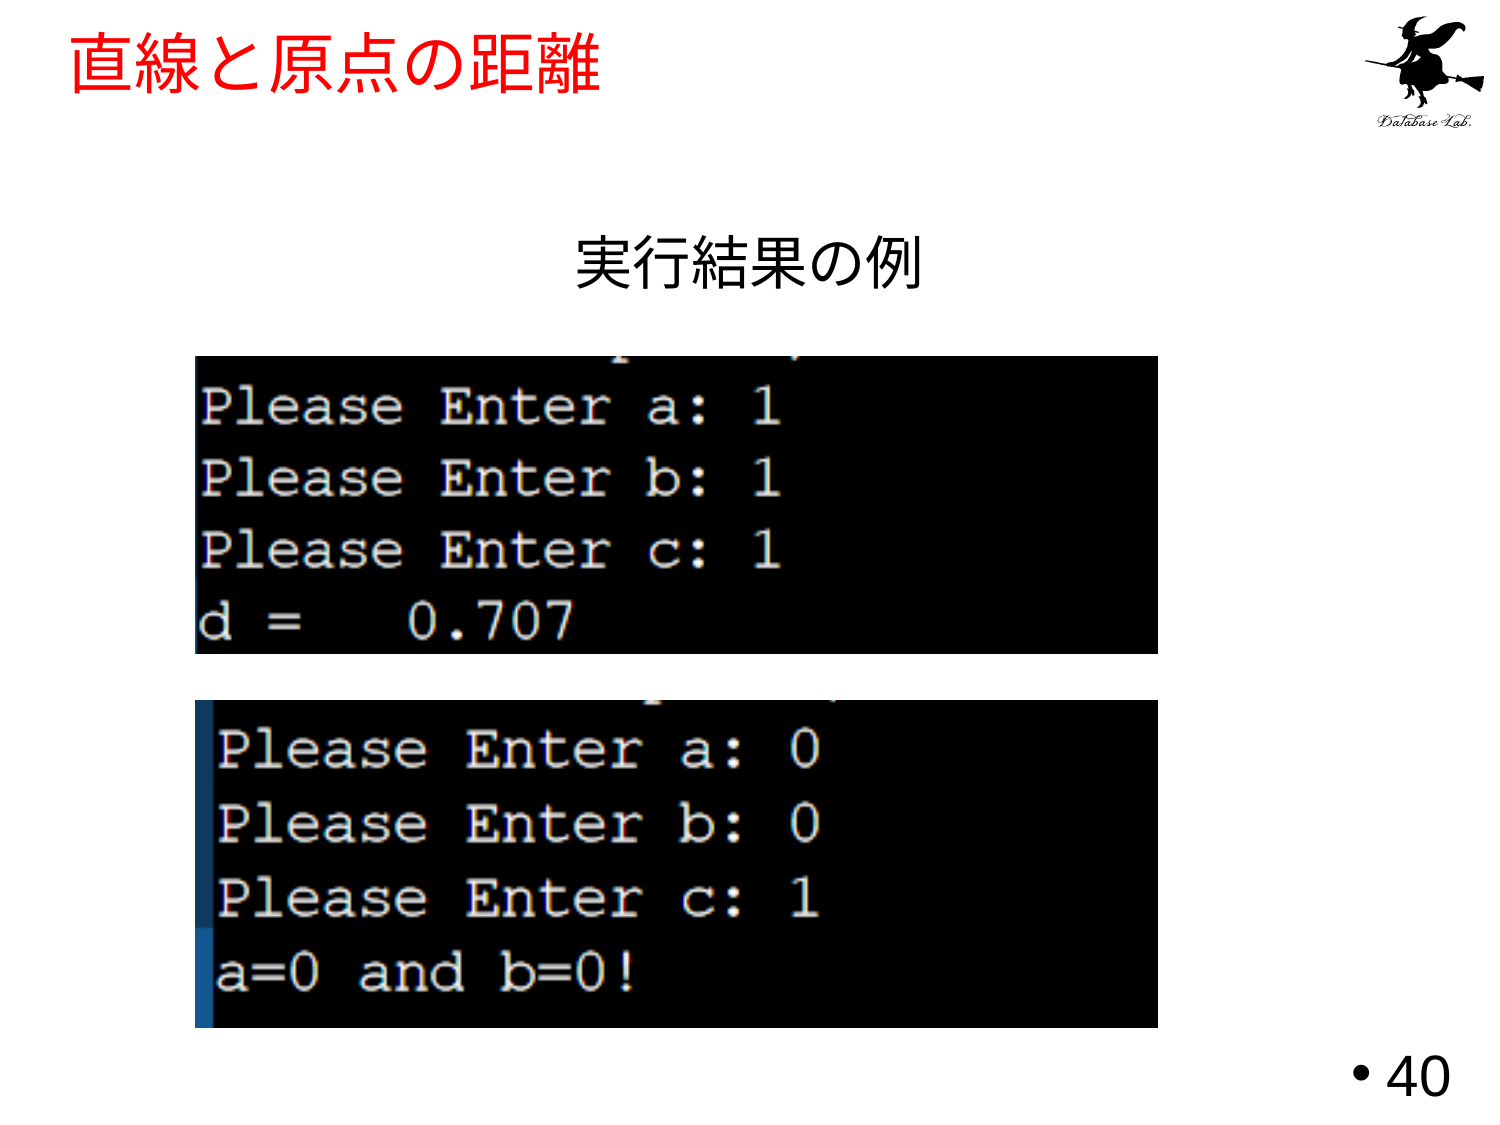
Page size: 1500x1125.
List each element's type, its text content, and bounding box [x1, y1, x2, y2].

picture [194, 356, 1158, 654]
picture [195, 700, 1158, 1028]
picture [1362, 14, 1486, 130]
text_box 実行結果の例 [559, 218, 940, 304]
slide_number 40 [1129, 1042, 1467, 1103]
title 直線と原点の距離 [52, 28, 1441, 106]
